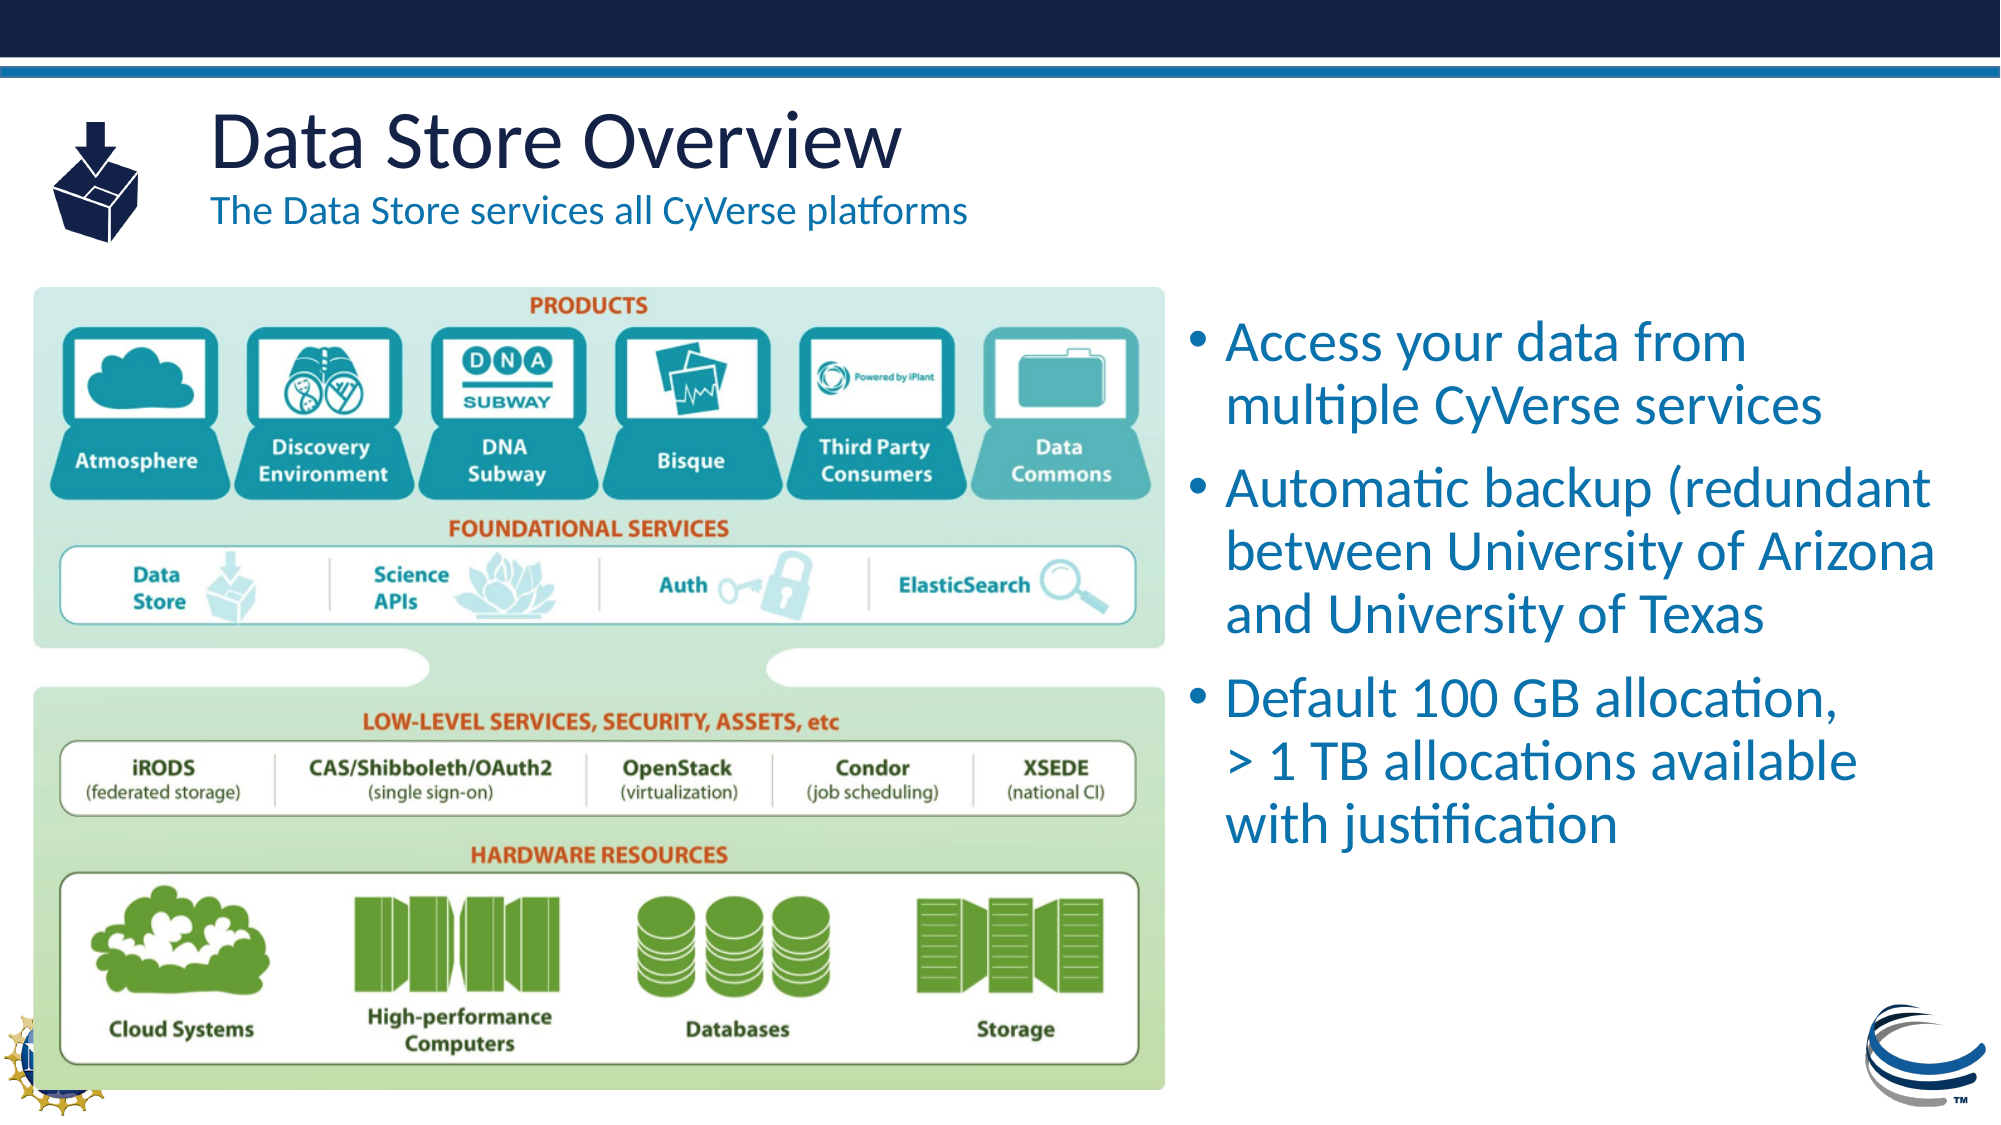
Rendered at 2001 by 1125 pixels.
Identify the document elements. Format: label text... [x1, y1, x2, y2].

list Access your data from multiple CyVerse services Automatic backup (redundant between University of Arizona and University of Texas Default 100 GB allocation, > 1 TB allocations available with justification [1172, 303, 1970, 1015]
list The Data Store services all CyVerse platforms [195, 180, 1957, 259]
picture [1838, 976, 2001, 1125]
picture [52, 122, 138, 243]
title Data Store Overview [195, 90, 1970, 194]
picture [2, 279, 1166, 1117]
